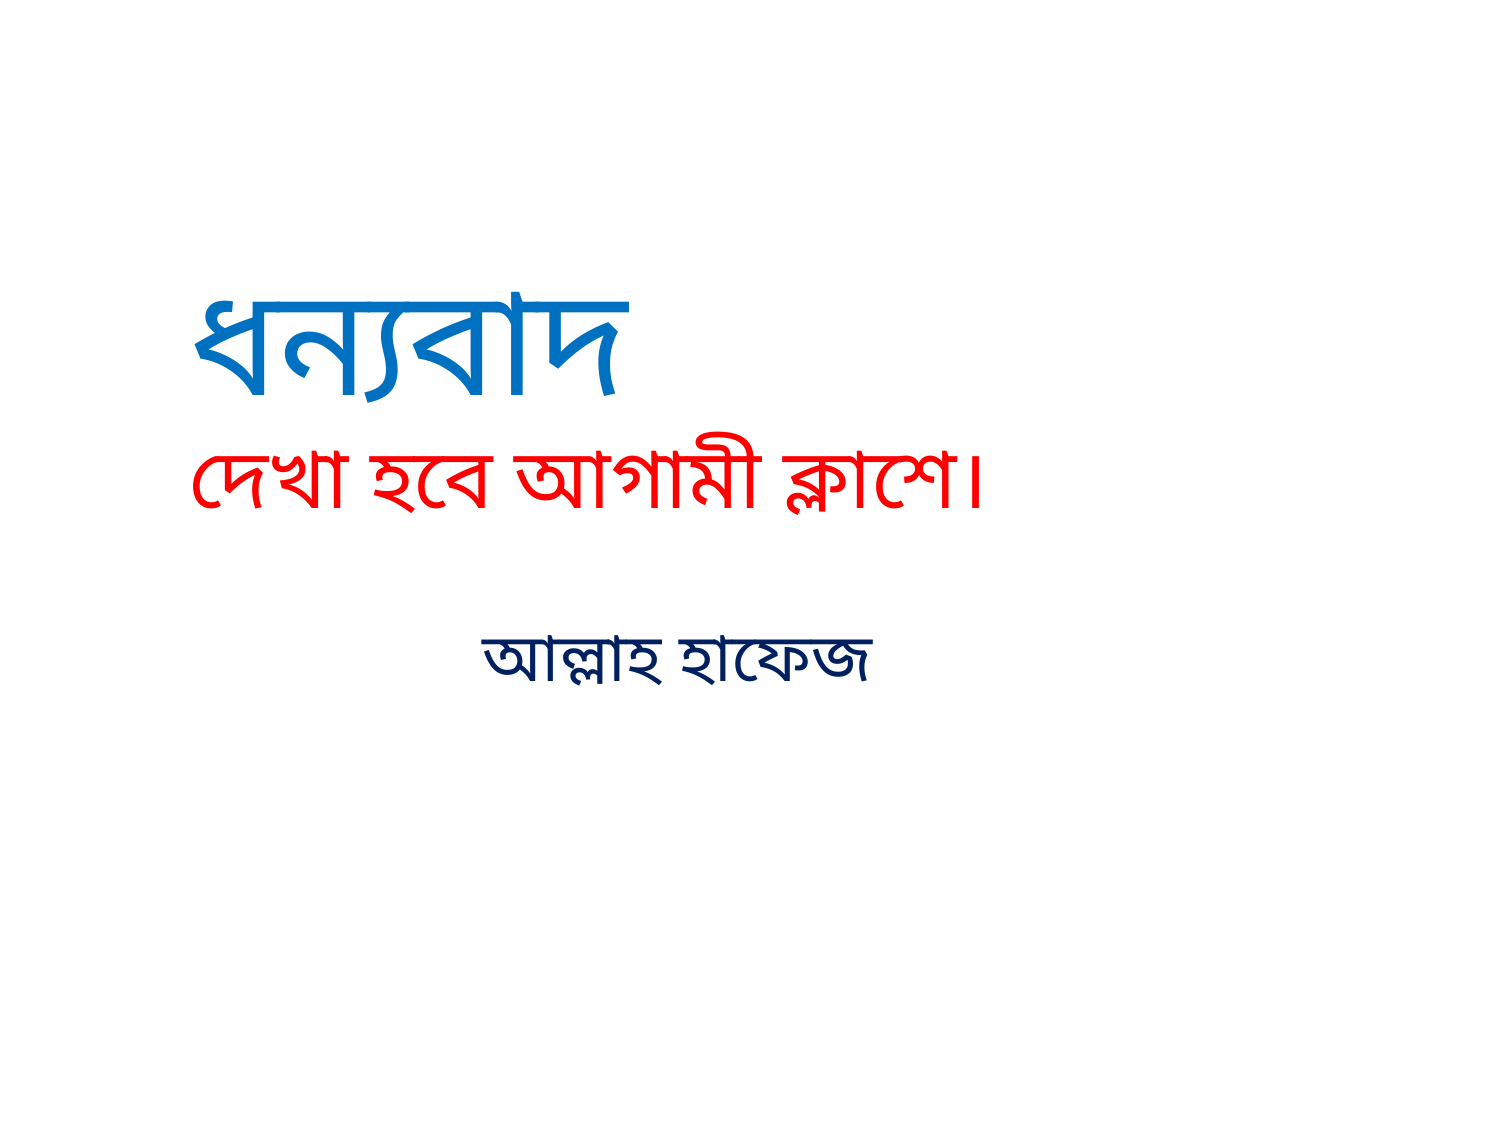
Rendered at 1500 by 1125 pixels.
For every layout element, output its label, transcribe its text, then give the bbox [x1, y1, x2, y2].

text_box ধন্যবাদ দেখা হবে আগামী ক্লাশে। আল্লাহ হাফেজ [174, 237, 1288, 703]
